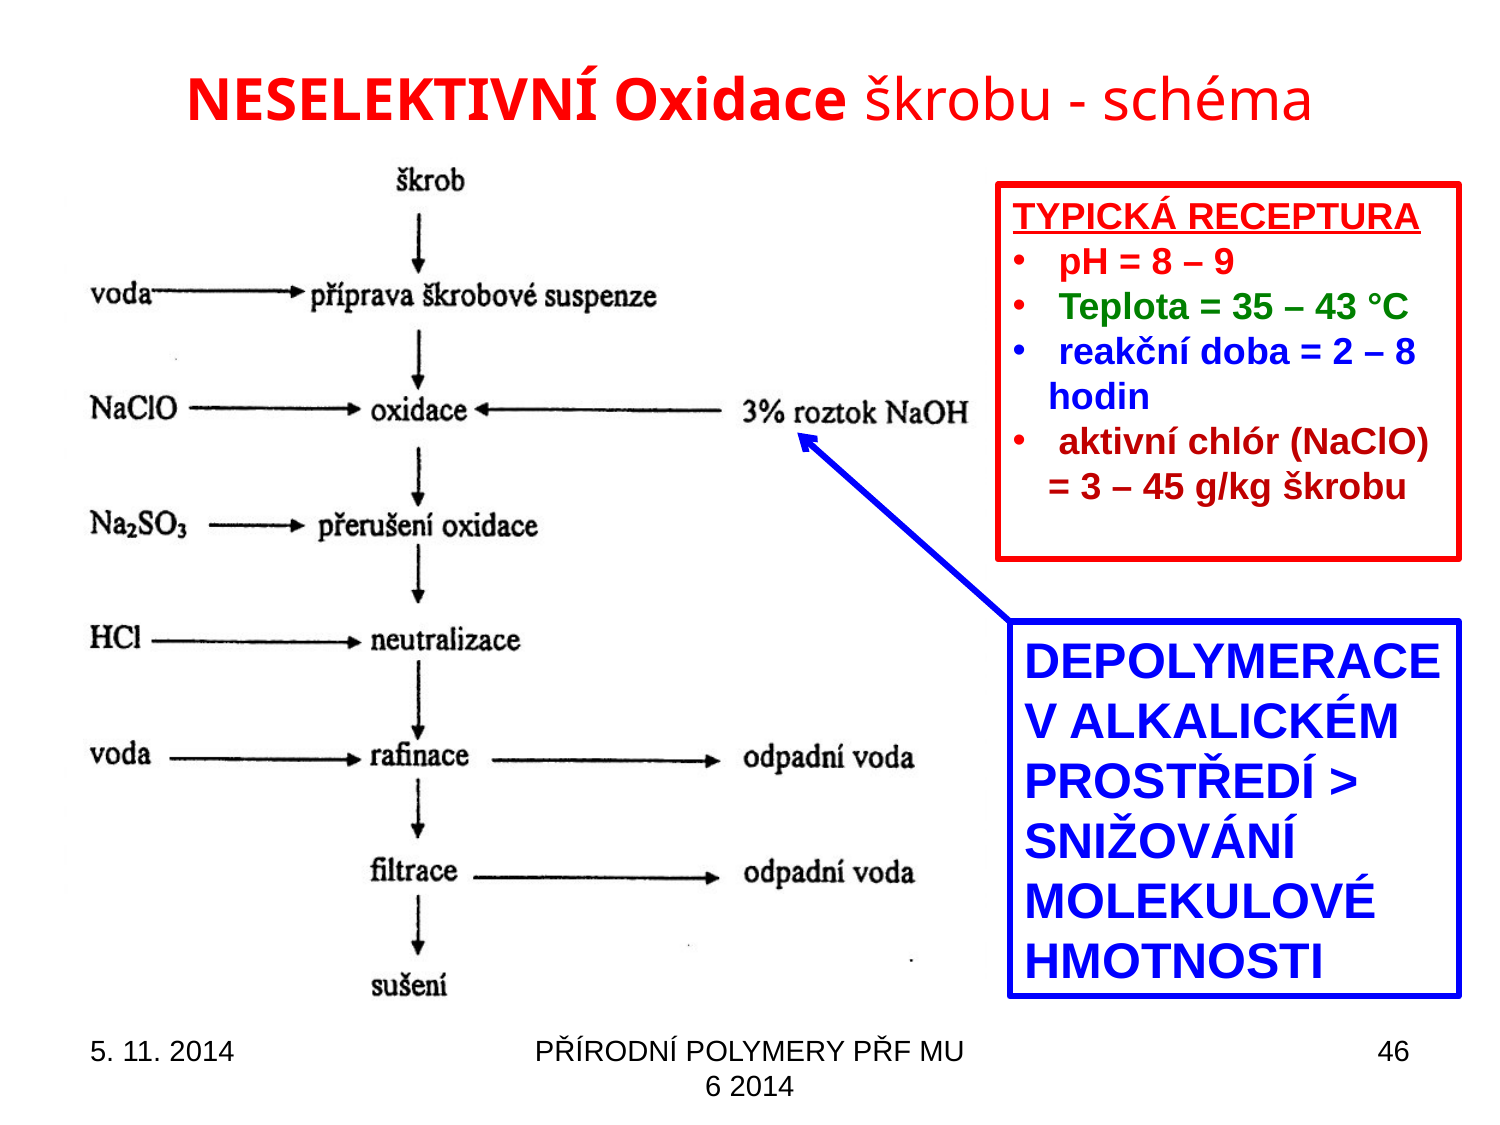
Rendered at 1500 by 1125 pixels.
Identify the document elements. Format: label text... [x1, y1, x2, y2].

slide_number 46 [1074, 1024, 1426, 1103]
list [64, 148, 987, 1009]
footer PŘÍRODNÍ POLYMERY PŘF MU 6 2014 [512, 1024, 988, 1103]
title NESELEKTIVNÍ Oxidace škrobu - schéma [74, 44, 1426, 150]
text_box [796, 432, 1010, 622]
text_box TYPICKÁ RECEPTURA pH = 8 – 9 Teplota = 35 – 43 °C reakční doba = 2 – 8 hodin aktivní chlór (NaClO) = 3 – 45 g/kg škrobu [998, 184, 1459, 560]
text_box DEPOLYMERACE V ALKALICKÉM PROSTŘEDÍ > SNIŽOVÁNÍ MOLEKULOVÉ HMOTNOSTI [1009, 621, 1459, 997]
slide_number 5. 11. 2014 [74, 1024, 426, 1103]
